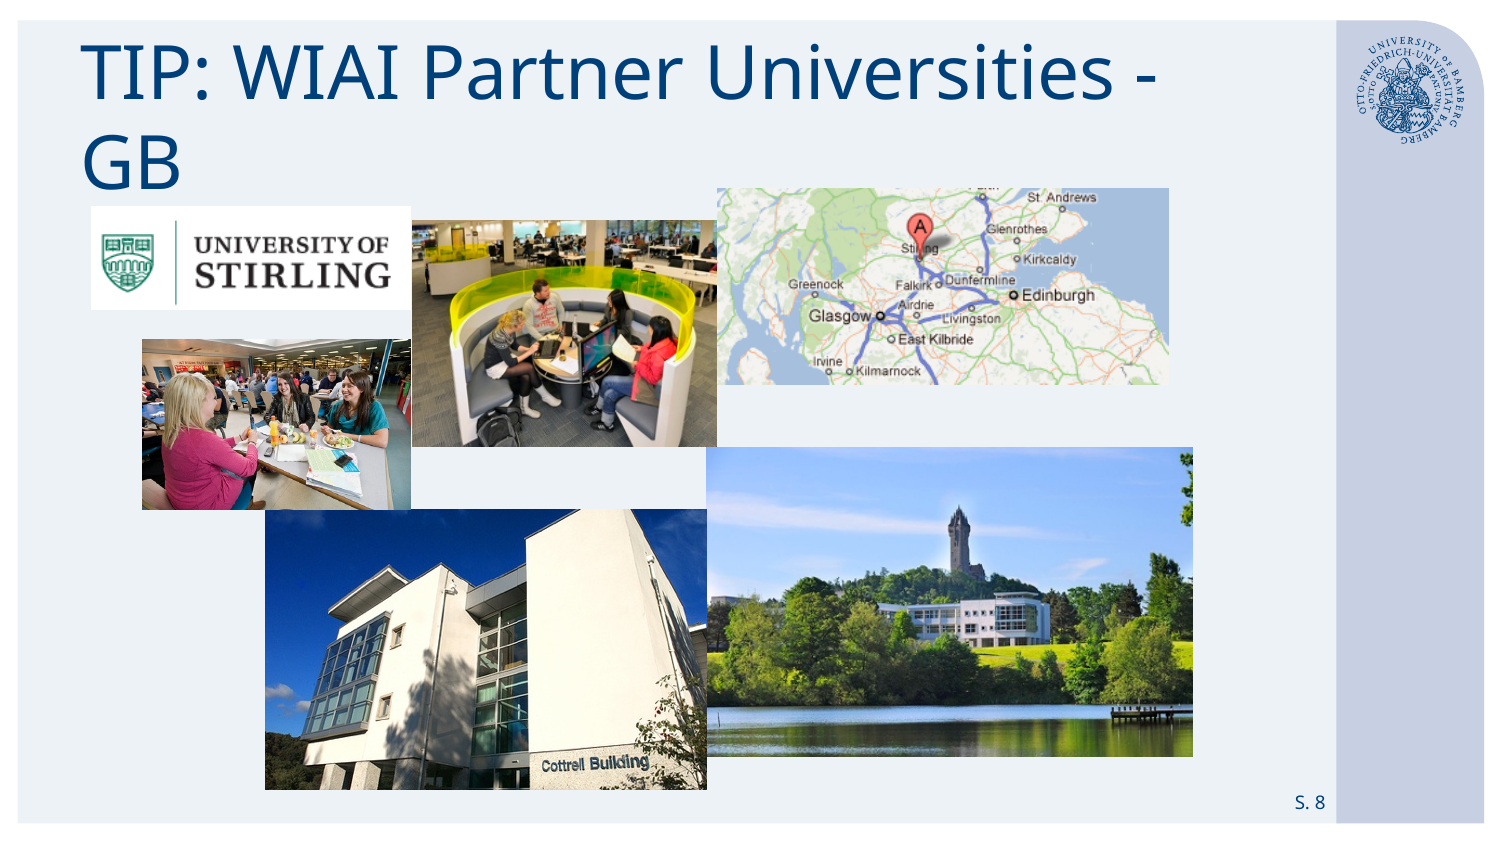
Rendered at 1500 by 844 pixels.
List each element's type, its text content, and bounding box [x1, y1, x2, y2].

title TIP: WIAI Partner Universities - GB [64, 43, 1290, 185]
picture [91, 188, 1193, 790]
